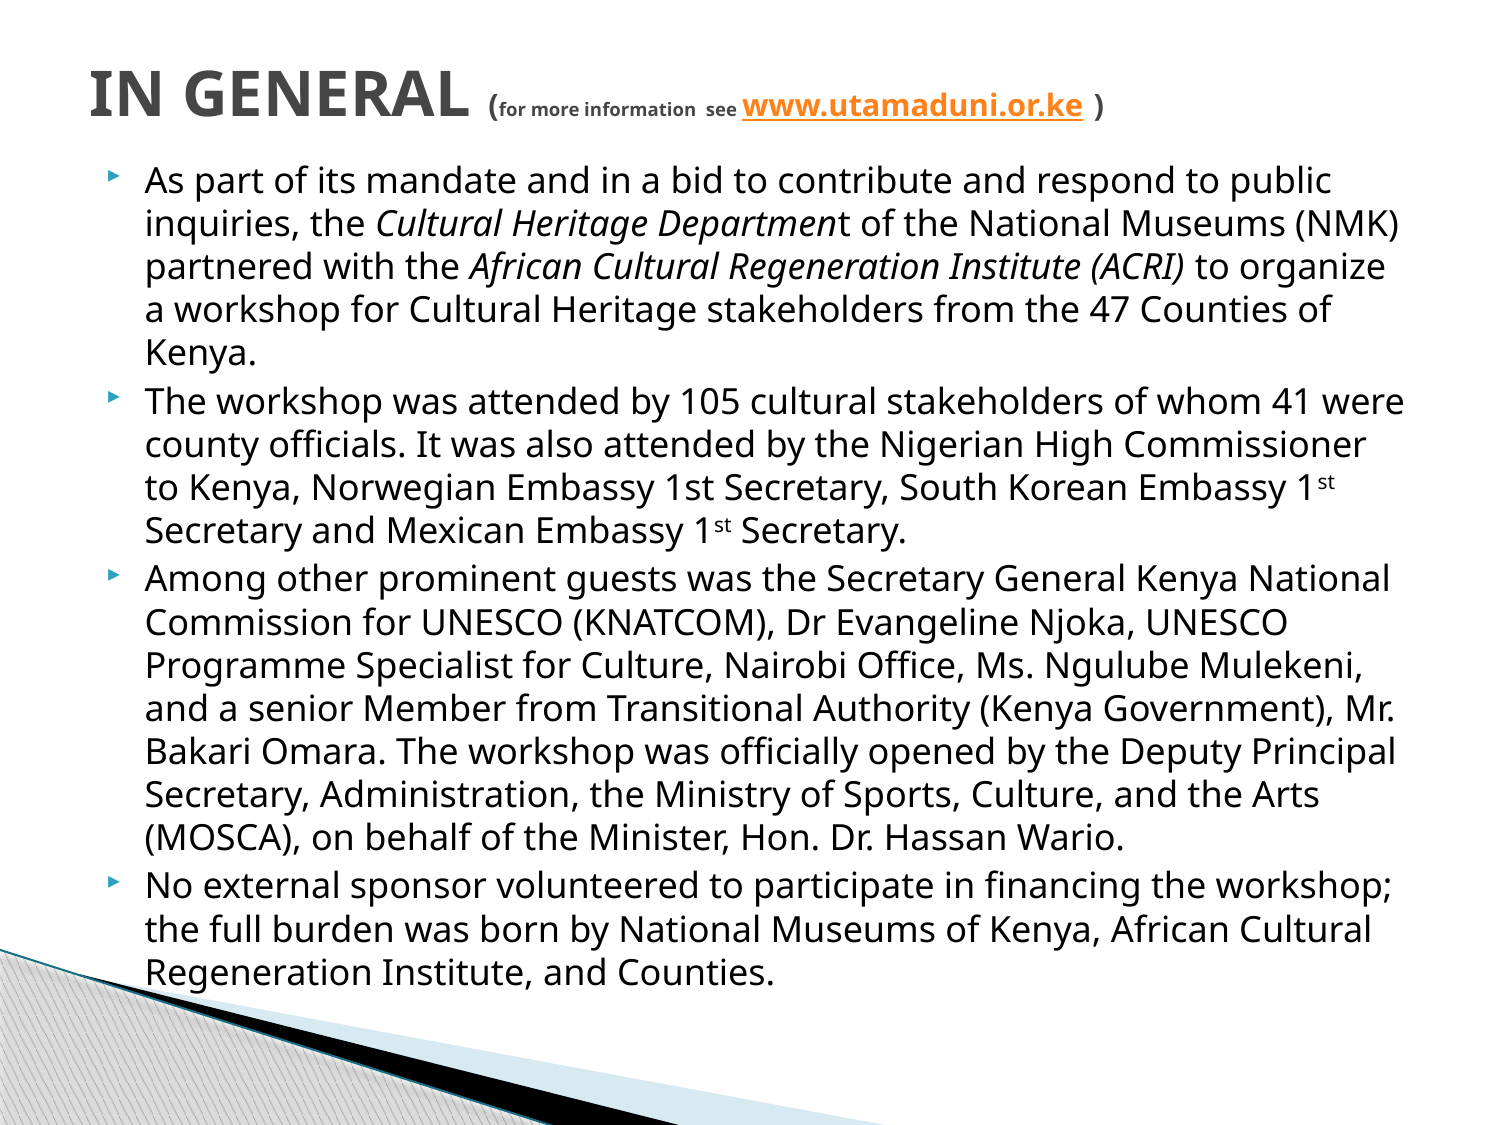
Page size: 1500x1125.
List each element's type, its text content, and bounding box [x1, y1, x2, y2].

title IN GENERAL (for more information see www.utamaduni.or.ke ) [75, 45, 1425, 138]
list As part of its mandate and in a bid to contribute and respond to public inquiries, the Cultural Heritage Department of the National Museums (NMK) partnered with the African Cultural Regeneration Institute (ACRI) to organize a workshop for Cultural Heritage stakeholders from the 47 Counties of Kenya. The workshop was attended by 105 cultural stakeholders of whom 41 were county officials. It was also attended by the Nigerian High Commissioner to Kenya, Norwegian Embassy 1st Secretary, South Korean Embassy 1st Secretary and Mexican Embassy 1st Secretary. Among other prominent guests was the Secretary General Kenya National Commission for UNESCO (KNATCOM), Dr Evangeline Njoka, UNESCO Programme Specialist for Culture, Nairobi Office, Ms. Ngulube Mulekeni, and a senior Member from Transitional Authority (Kenya Government), Mr. Bakari Omara. The workshop was officially opened by the Deputy Principal Secretary, Administration, the Ministry of Sports, Culture, and the Arts (MOSCA), on behalf of the Minister, Hon. Dr. Hassan Wario. No external sponsor volunteered to participate in financing the workshop; the full burden was born by National Museums of Kenya, African Cultural Regeneration Institute, and Counties. [75, 149, 1425, 1005]
